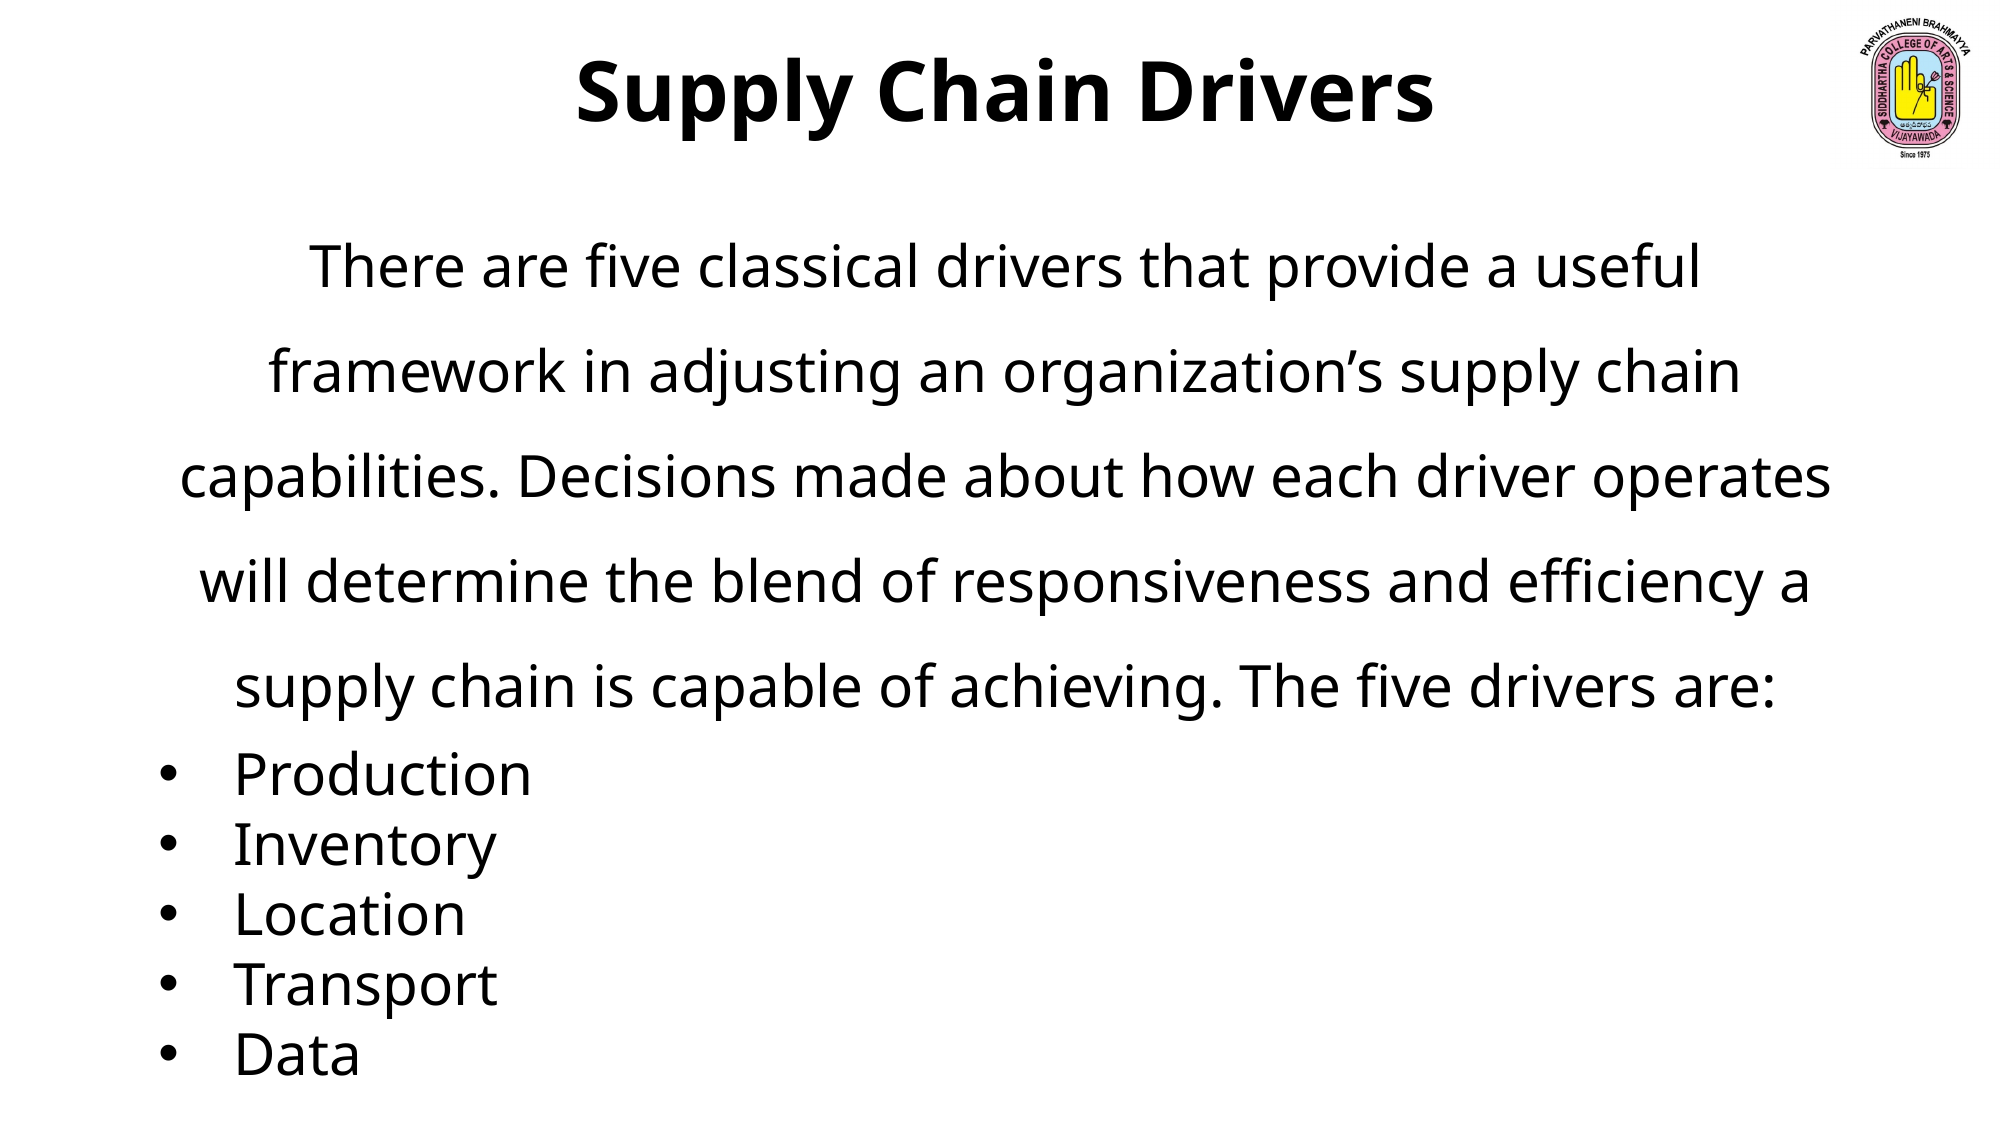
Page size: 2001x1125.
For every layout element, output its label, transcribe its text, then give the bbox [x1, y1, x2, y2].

picture [1830, 0, 2000, 169]
text_box Supply Chain Drivers [143, 30, 1869, 146]
text_box There are five classical drivers that provide a useful framework in adjusting an organization’s supply chain capabilities. Decisions made about how each driver operates will determine the blend of responsiveness and efficiency a supply chain is capable of achieving. The five drivers are: Production Inventory Location Transport Data [143, 186, 1869, 1095]
